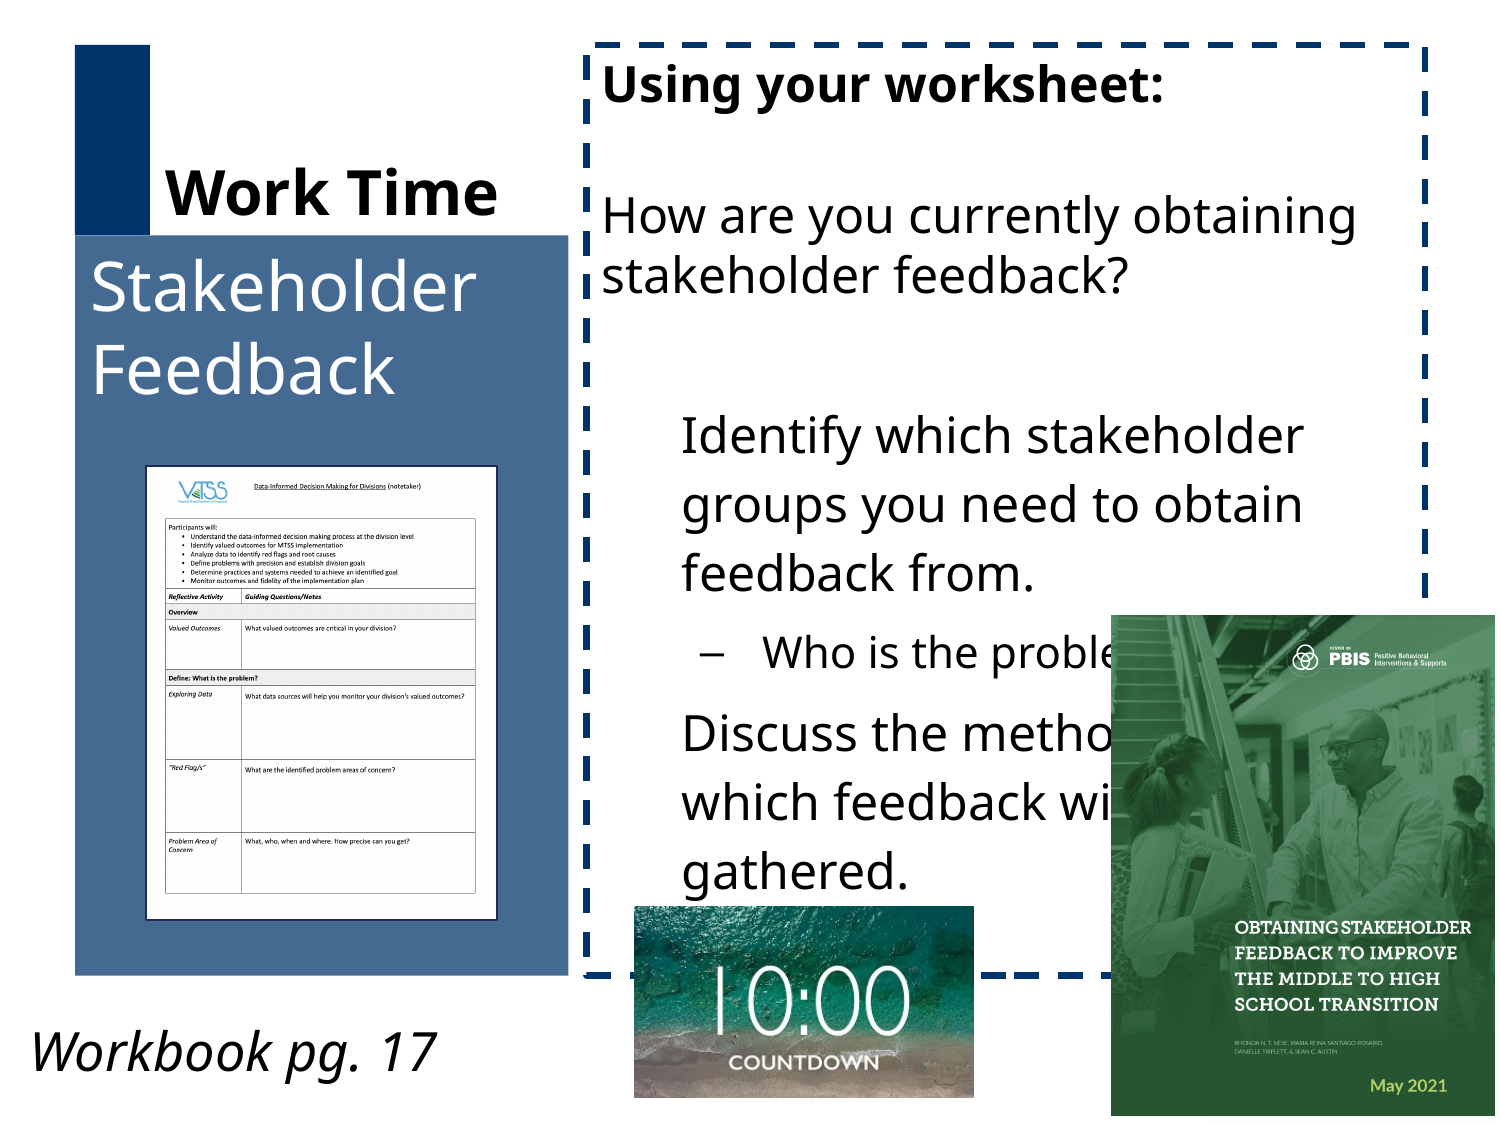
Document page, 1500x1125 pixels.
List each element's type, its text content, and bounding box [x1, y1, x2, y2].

list Using your worksheet: How are you currently obtaining stakeholder feedback? Identify which stakeholder groups you need to obtain feedback from. Who is the problem impacting? Discuss the method(s) by which feedback will be gathered. [583, 42, 1428, 979]
picture [634, 906, 974, 1098]
picture [146, 466, 497, 920]
list Stakeholder Feedback [75, 235, 569, 976]
title Work Time [150, 44, 569, 235]
text_box Workbook pg. 17 [14, 1002, 587, 1094]
picture [1111, 615, 1500, 1125]
